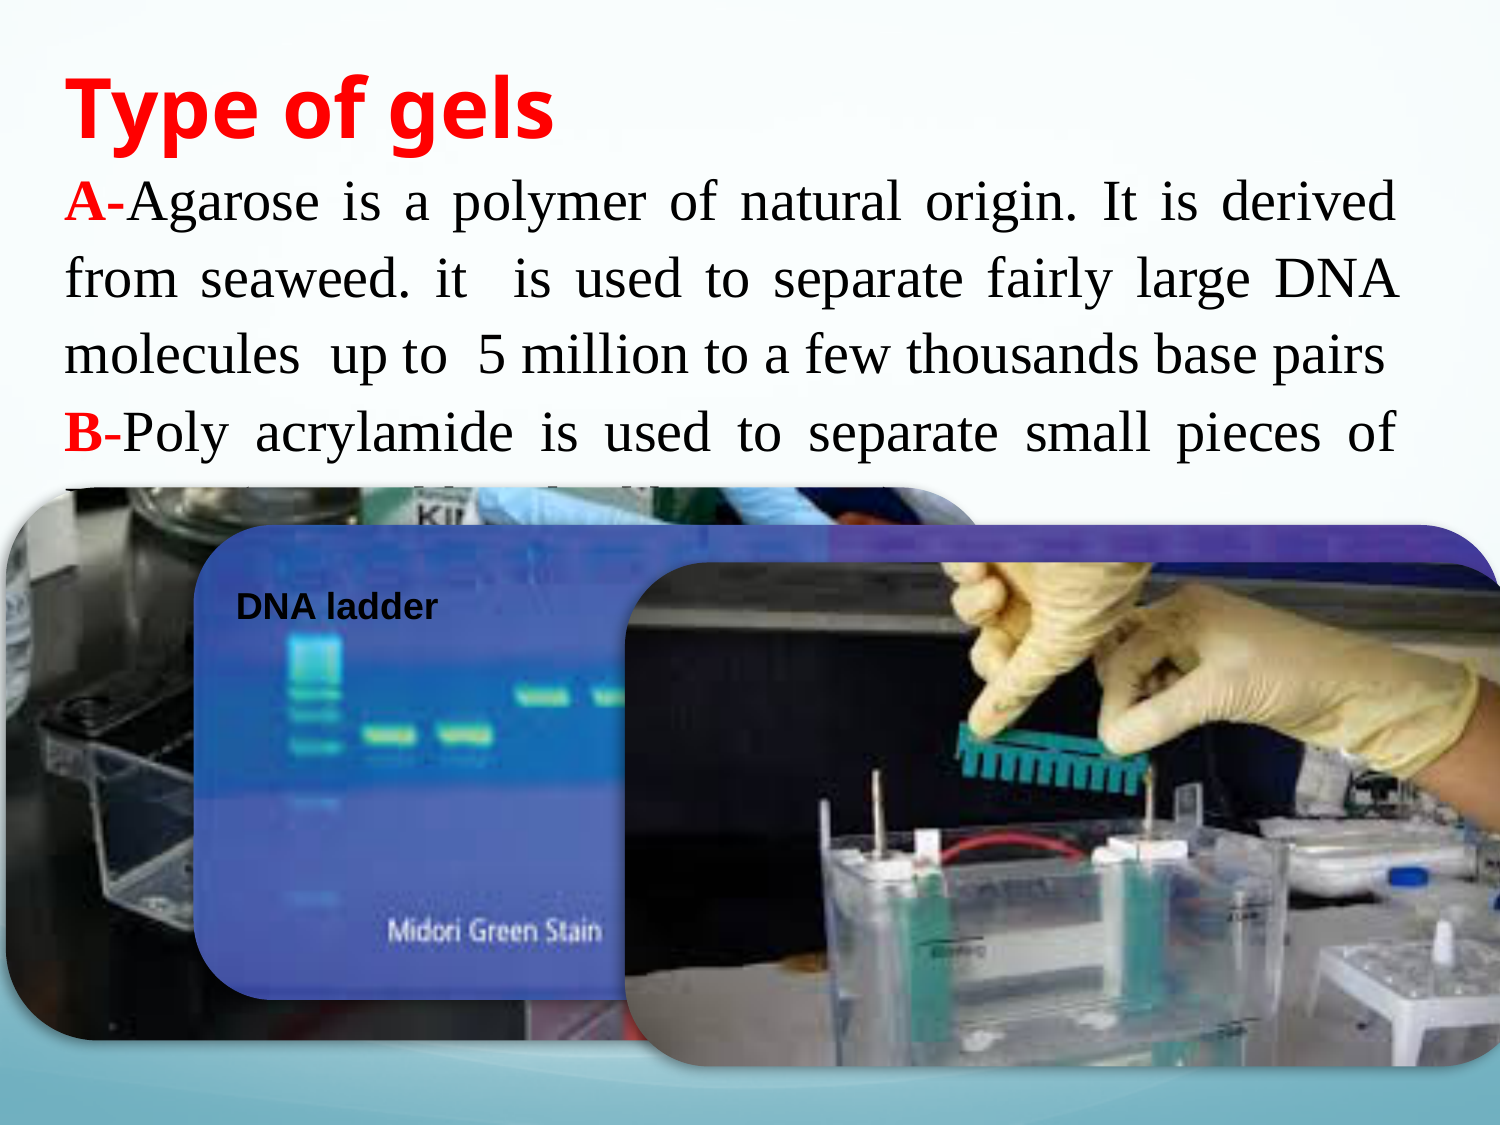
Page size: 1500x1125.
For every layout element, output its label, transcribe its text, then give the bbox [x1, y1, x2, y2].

picture [5, 486, 1500, 1067]
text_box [192, 524, 1500, 1001]
text_box Type of gels A-Agarose is a polymer of natural origin. It is derived from seaweed. it is used to separate fairly large DNA molecules up to 5 million to a few thousands base pairs B-Poly acrylamide is used to separate small pieces of DNA ( several hundred base pairs) [49, 37, 1413, 519]
